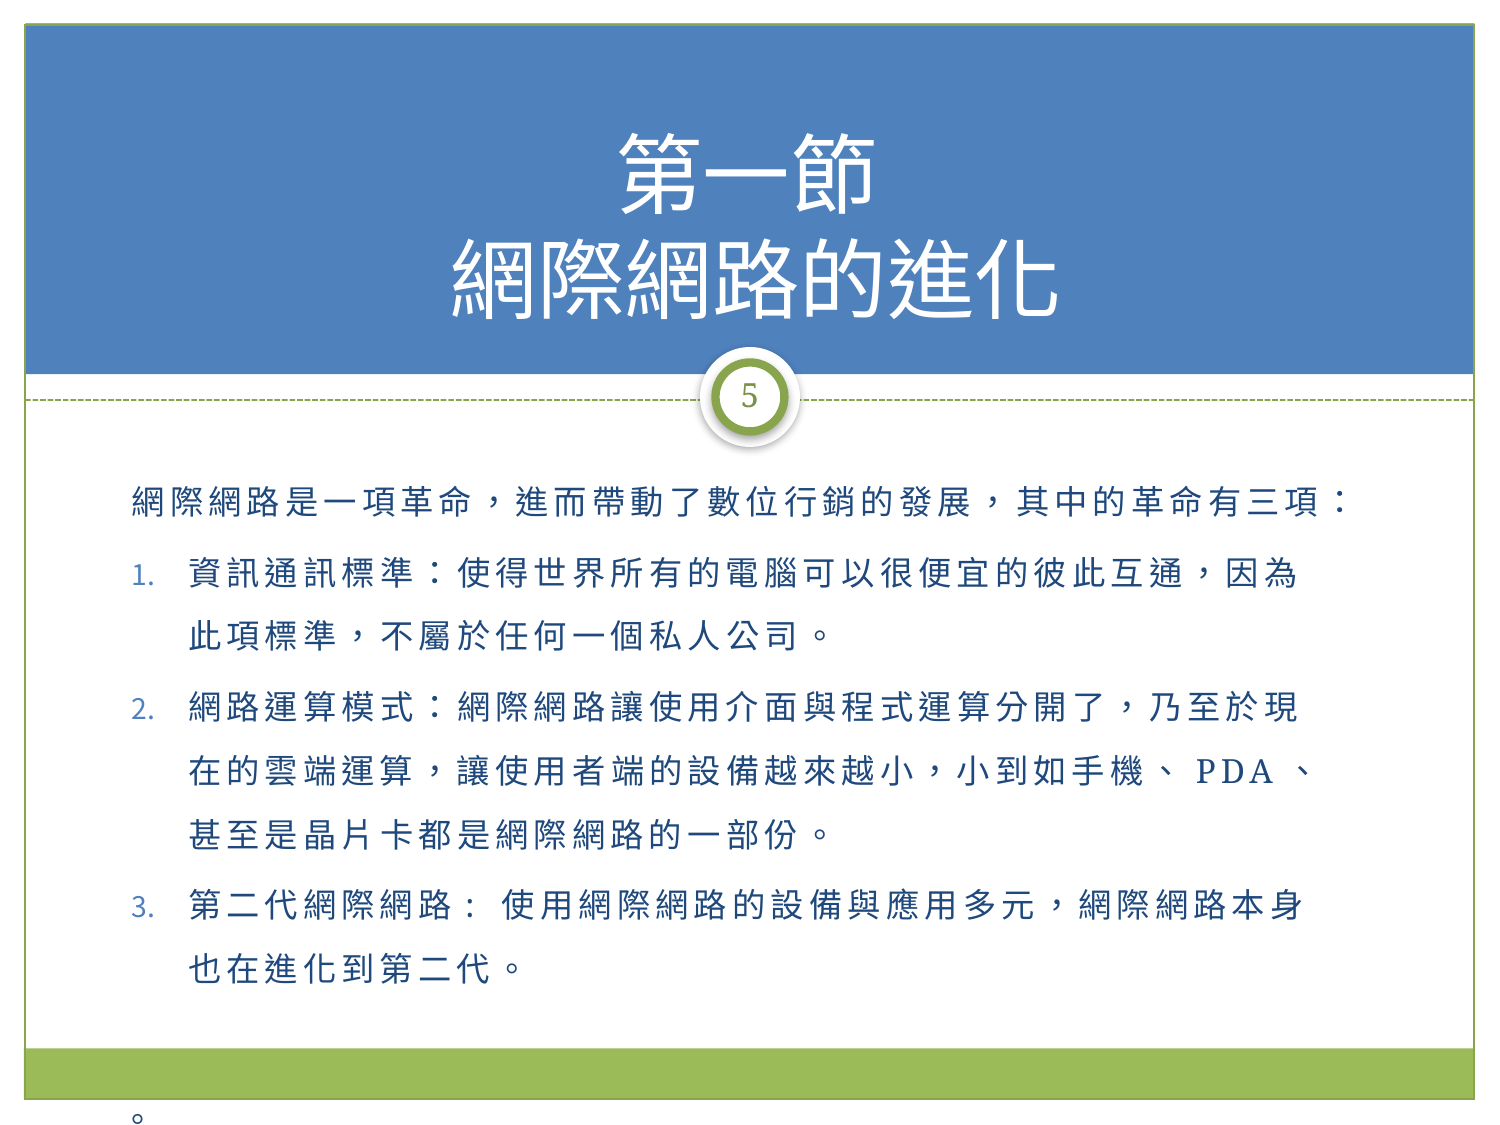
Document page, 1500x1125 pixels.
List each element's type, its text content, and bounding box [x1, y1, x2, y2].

slide_number 5 [712, 360, 788, 434]
list 網際網路是一項革命，進而帶動了數位行銷的發展，其中的革命有三項： 資訊通訊標準：使得世界所有的電腦可以很便宜的彼此互通，因為此項標準，不屬於任何一個私人公司。 網路運算模式：網際網路讓使用介面與程式運算分開了，乃至於現在的雲端運算，讓使用者端的設備越來越小，小到如手機、PDA、甚至是晶片卡都是網際網路的一部份。 第二代網際網路: 使用網際網路的設備與應用多元，網際網路本身也在進化到第二代。 。 [117, 450, 1348, 879]
title 第一節 網際網路的進化 [118, 87, 1394, 338]
